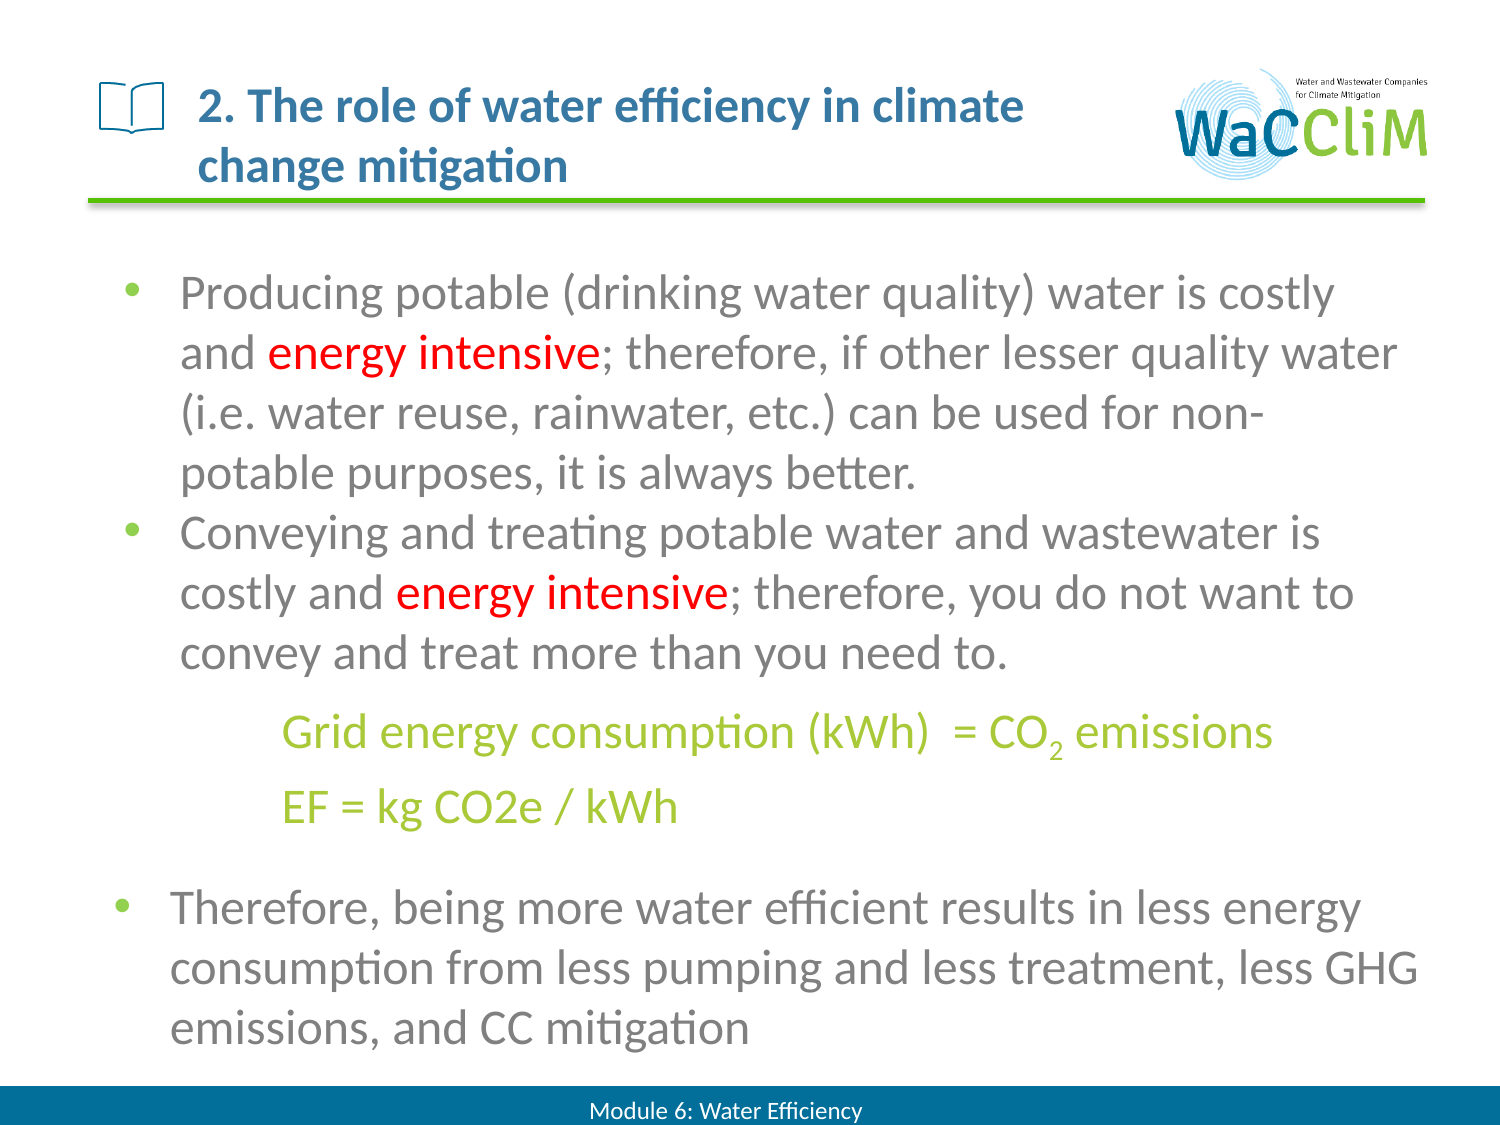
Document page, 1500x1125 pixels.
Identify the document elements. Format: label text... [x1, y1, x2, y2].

text_box Module 6: Water Efficiency [574, 1086, 884, 1125]
text_box Grid energy consumption (kWh) = CO2 emissions [266, 691, 1307, 766]
text_box Therefore, being more water efficient results in less energy consumption from less pumping and less treatment, less GHG emissions, and CC mitigation [98, 867, 1438, 1063]
text_box EF = kg CO2e / kWh [266, 766, 1307, 841]
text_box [96, 64, 1051, 202]
picture [1103, 0, 1500, 252]
text_box Producing potable (drinking water quality) water is costly and energy intensive; therefore, if other lesser quality water (i.e. water reuse, rainwater, etc.) can be used for non-potable purposes, it is always better. Conveying and treating potable water and wastewater is costly and energy intensive; therefore, you do not want to convey and treat more than you need to. [65, 251, 1414, 687]
text_box [96, 384, 1423, 1040]
